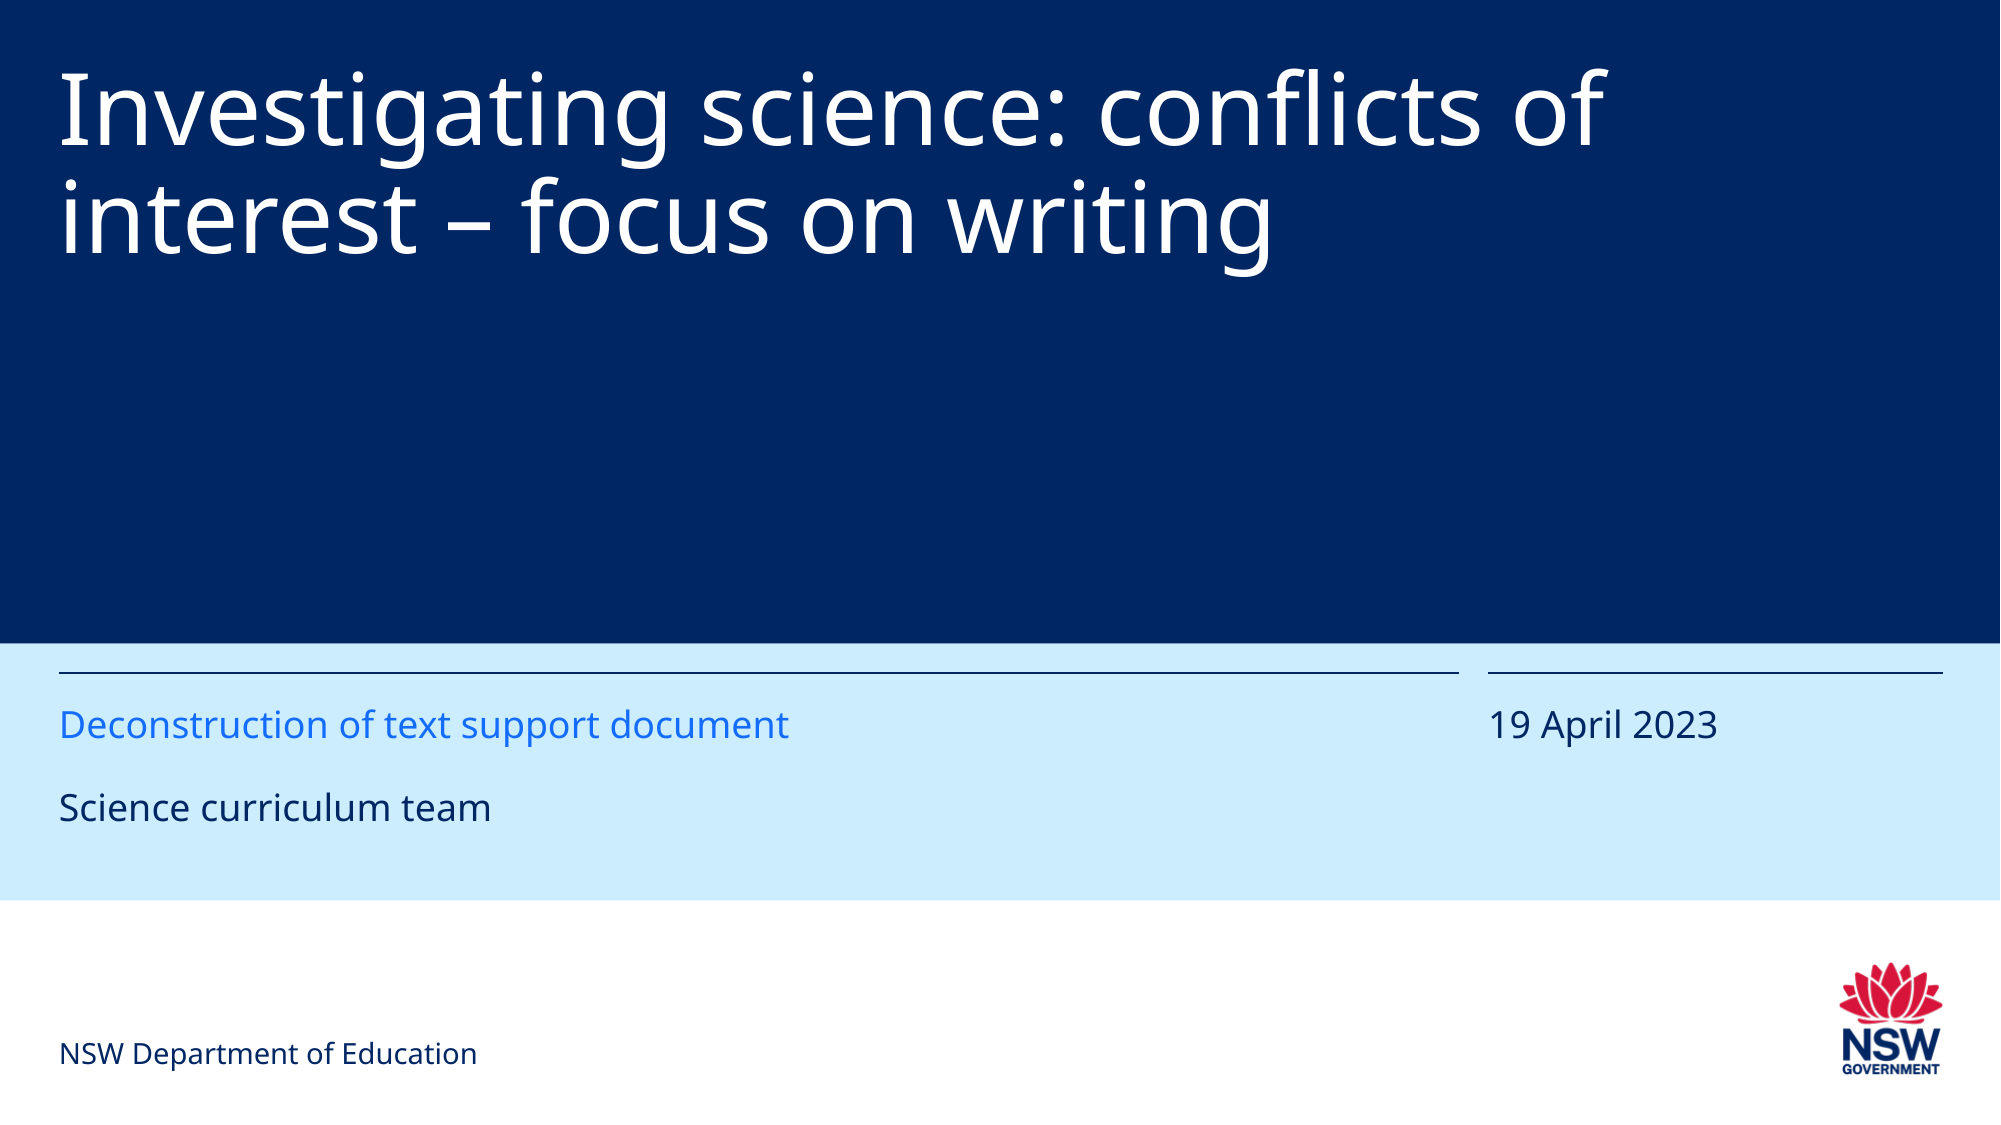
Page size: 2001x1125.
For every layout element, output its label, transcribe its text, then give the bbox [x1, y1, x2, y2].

list Science curriculum team [59, 783, 1459, 854]
list 19 April 2023 [1488, 701, 1943, 771]
list Deconstruction of text support document [59, 701, 1459, 771]
picture [1839, 962, 1943, 1075]
footer NSW Department of Education [59, 962, 798, 1075]
title Investigating science: conflicts of interest – focus on writing [59, 59, 1943, 473]
